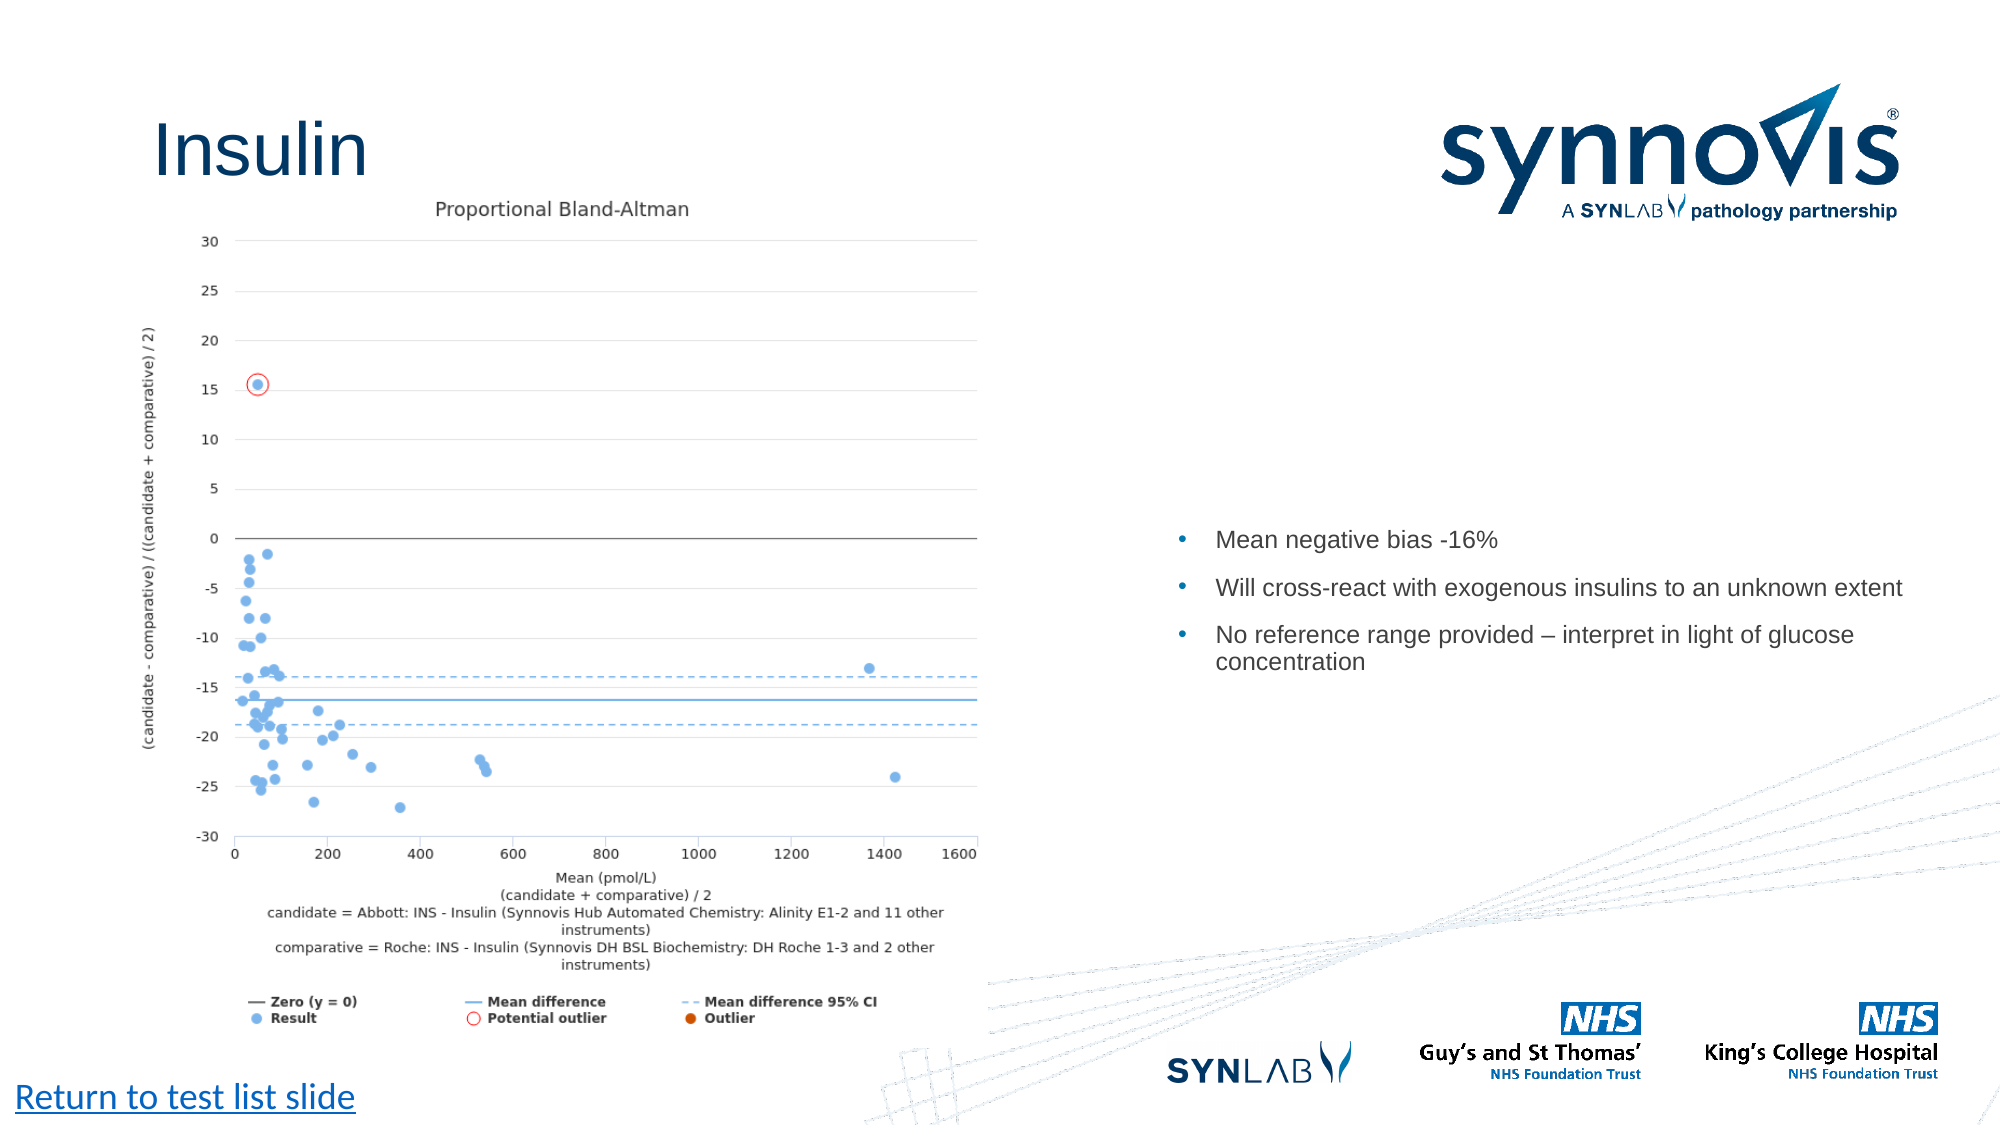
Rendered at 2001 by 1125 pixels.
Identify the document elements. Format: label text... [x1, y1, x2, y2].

title Insulin [137, 92, 1863, 211]
list Mean negative bias -16% Will cross-react with exogenous insulins to an unknown extent No reference range provided – interpret in light of glucose concentration [1163, 519, 1938, 719]
text_box Return to test list slide [0, 1064, 470, 1125]
picture [137, 190, 2000, 1125]
picture [1378, 22, 1961, 278]
